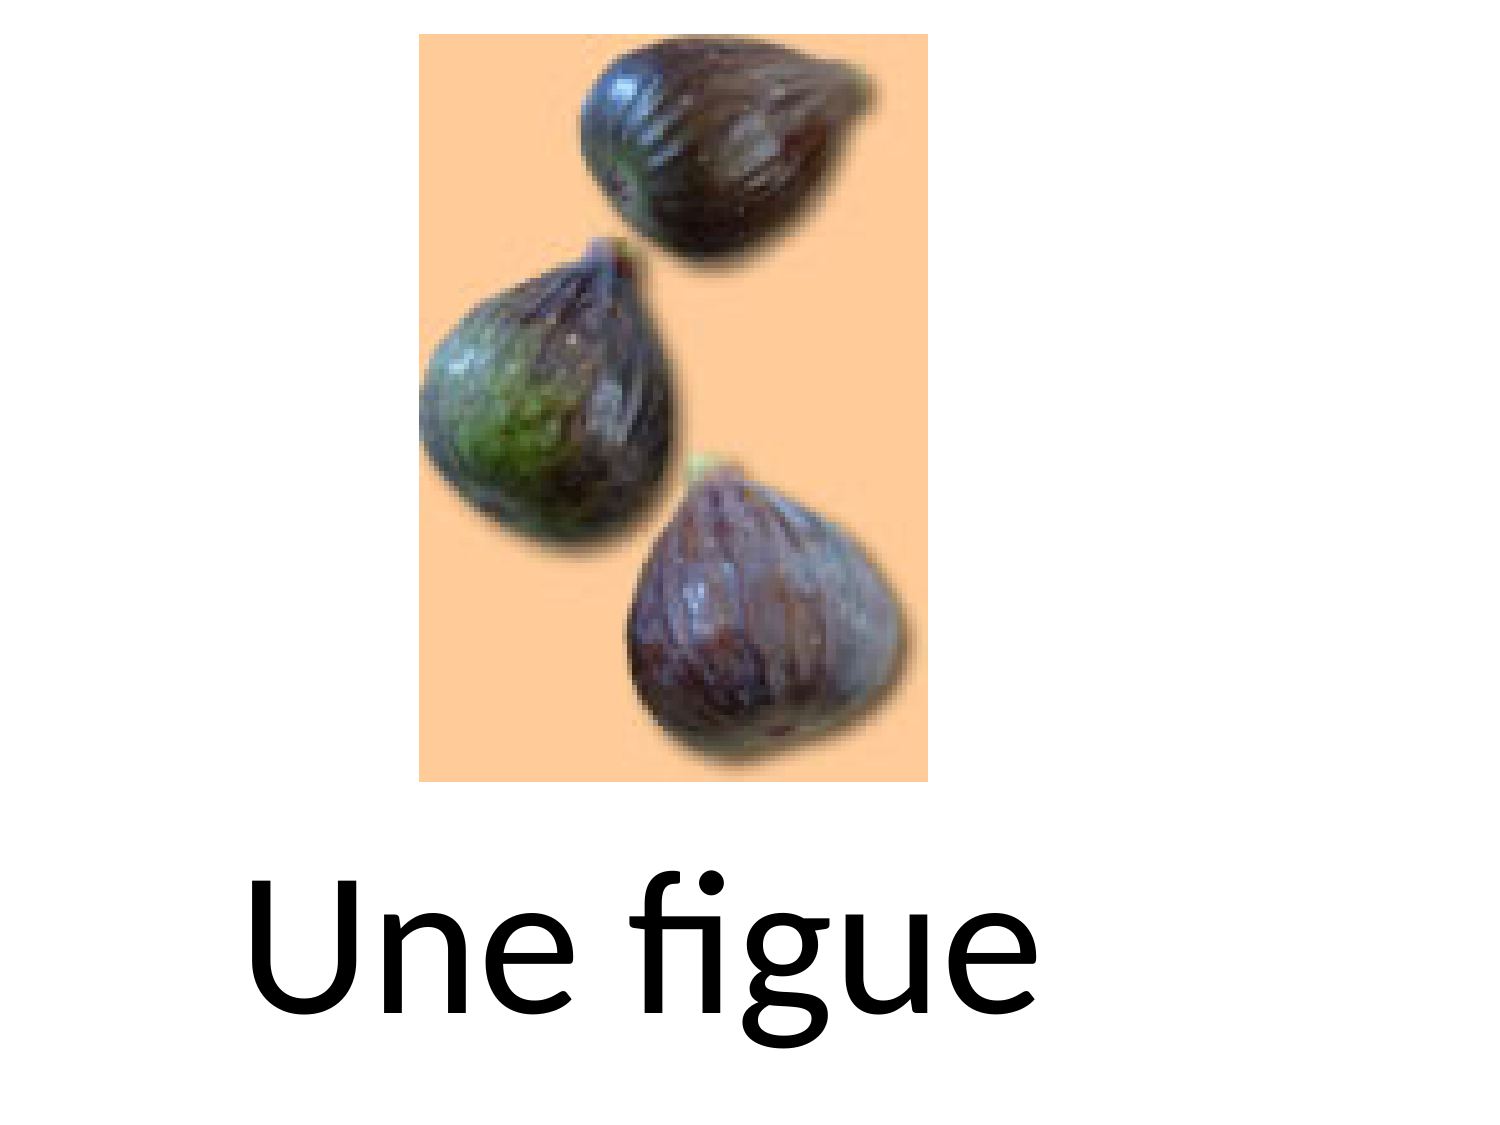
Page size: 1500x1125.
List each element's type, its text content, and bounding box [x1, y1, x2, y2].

picture [418, 34, 928, 782]
text_box Une figue [223, 799, 1060, 1062]
